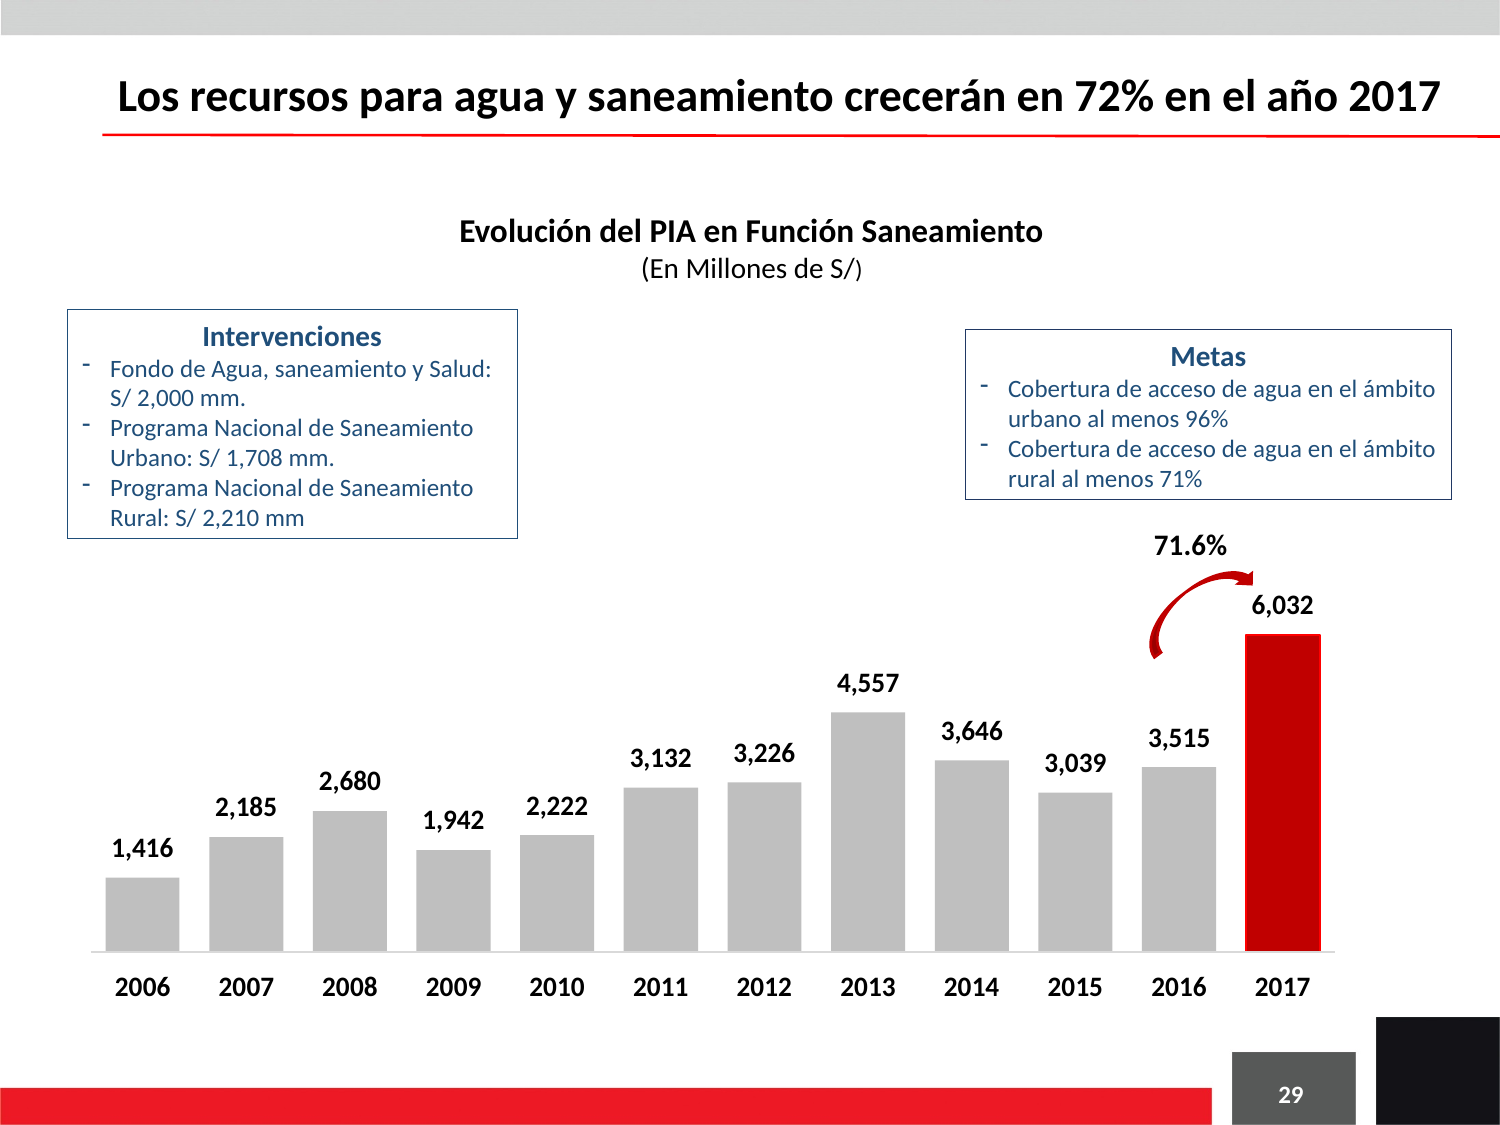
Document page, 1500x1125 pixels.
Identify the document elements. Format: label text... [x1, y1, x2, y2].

text_box Evolución del PIA en Función Saneamiento (En Millones de S/) [184, 201, 1319, 292]
text_box Metas Cobertura de acceso de agua en el ámbito urbano al menos 96% Cobertura de acceso de agua en el ámbito rural al menos 71% [965, 329, 1452, 500]
text_box Los recursos para agua y saneamiento crecerán en 72% en el año 2017 [102, 40, 1500, 129]
picture [0, 0, 1500, 1125]
text_box Intervenciones Fondo de Agua, saneamiento y Salud: S/ 2,000 mm. Programa Nacional de Saneamiento Urbano: S/ 1,708 mm. Programa Nacional de Saneamiento Rural: S/ 2,210 mm [67, 309, 518, 539]
slide_number 29 [981, 1063, 1319, 1124]
